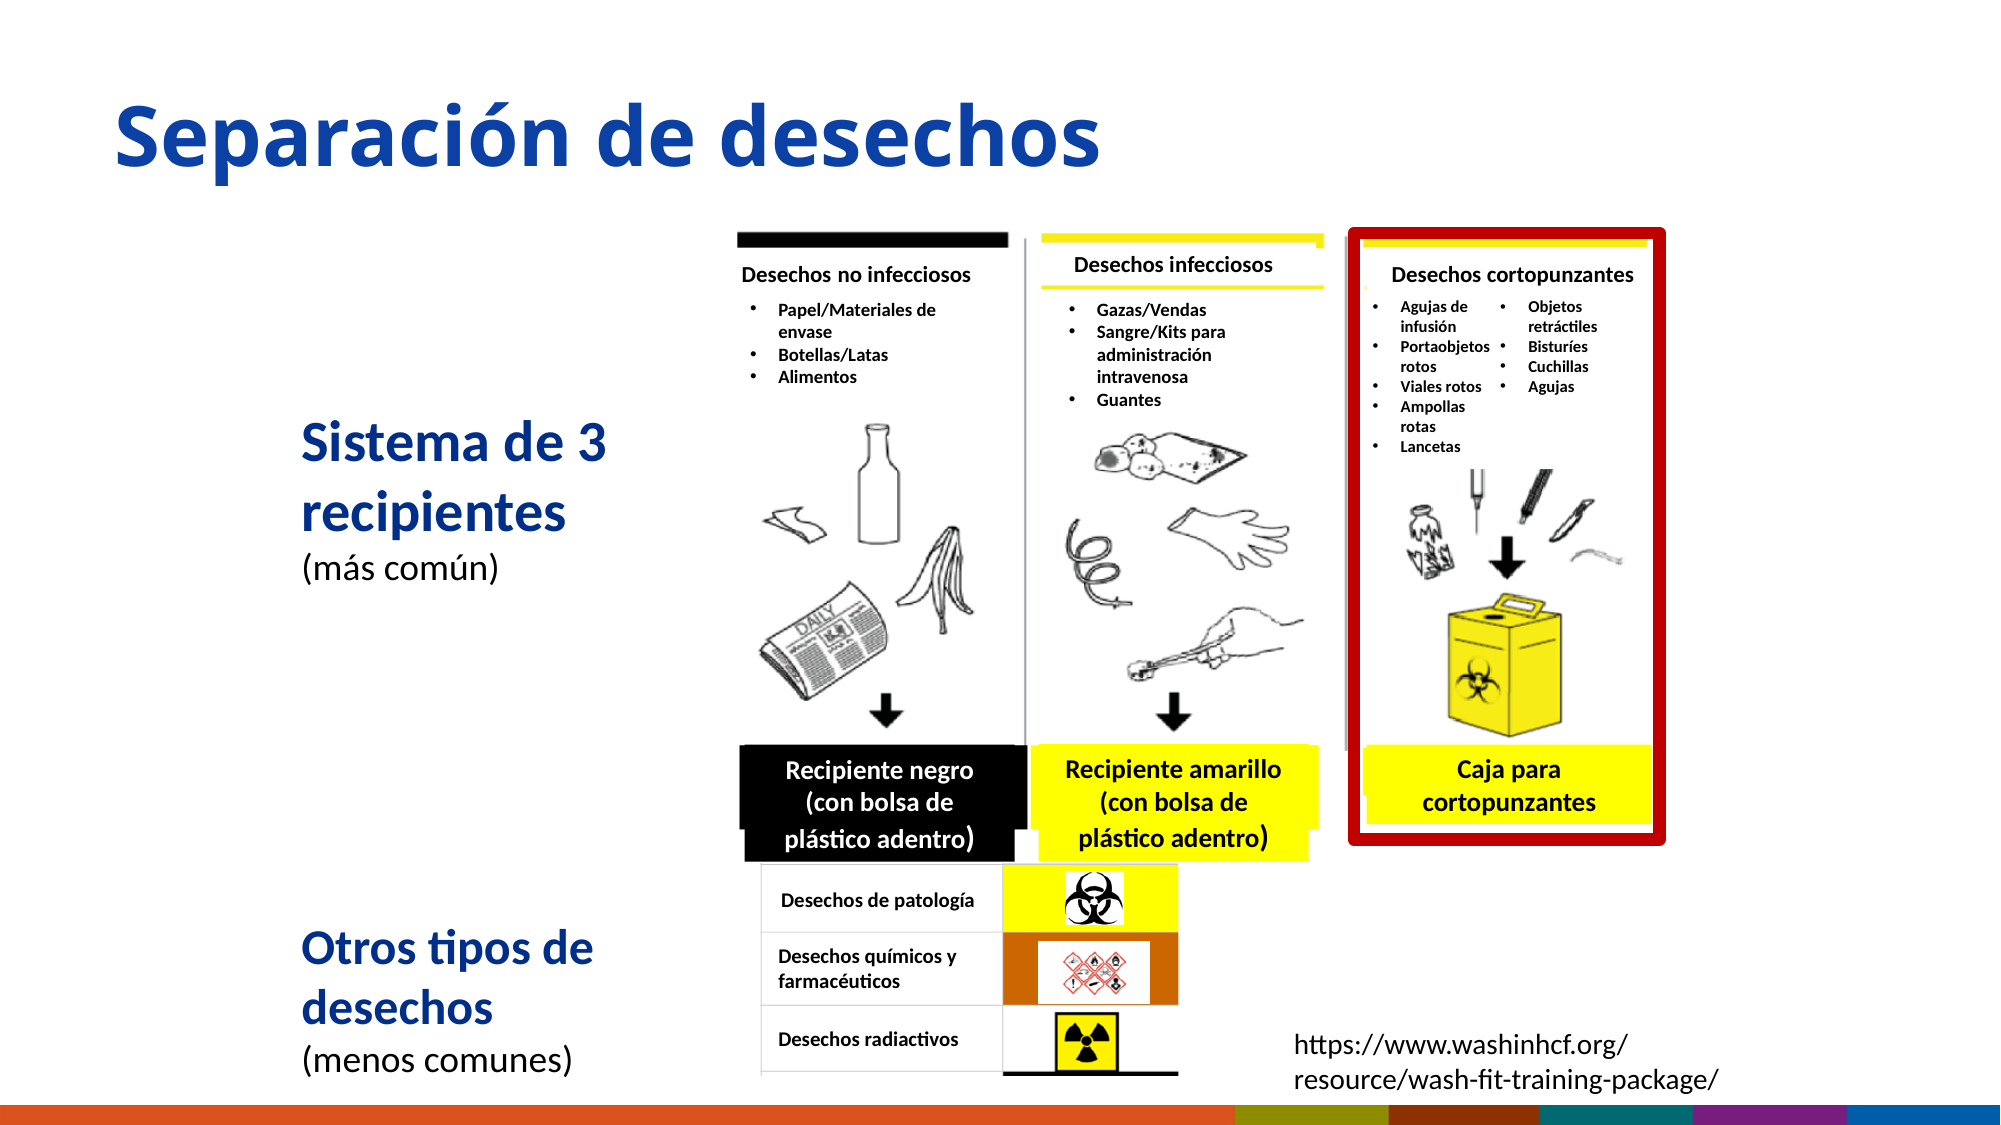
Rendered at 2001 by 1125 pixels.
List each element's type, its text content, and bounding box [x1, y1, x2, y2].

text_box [726, 214, 1660, 1076]
picture [0, 1105, 2000, 1125]
text_box Sistema de 3 recipientes (más común) [284, 393, 642, 597]
text_box Otros tipos de desechos (menos comunes) [284, 905, 762, 1089]
text_box https://www.washinhcf.org/resource/wash-fit-training-package/ [1279, 1017, 1750, 1103]
title Separación de desechos [99, 45, 1900, 191]
